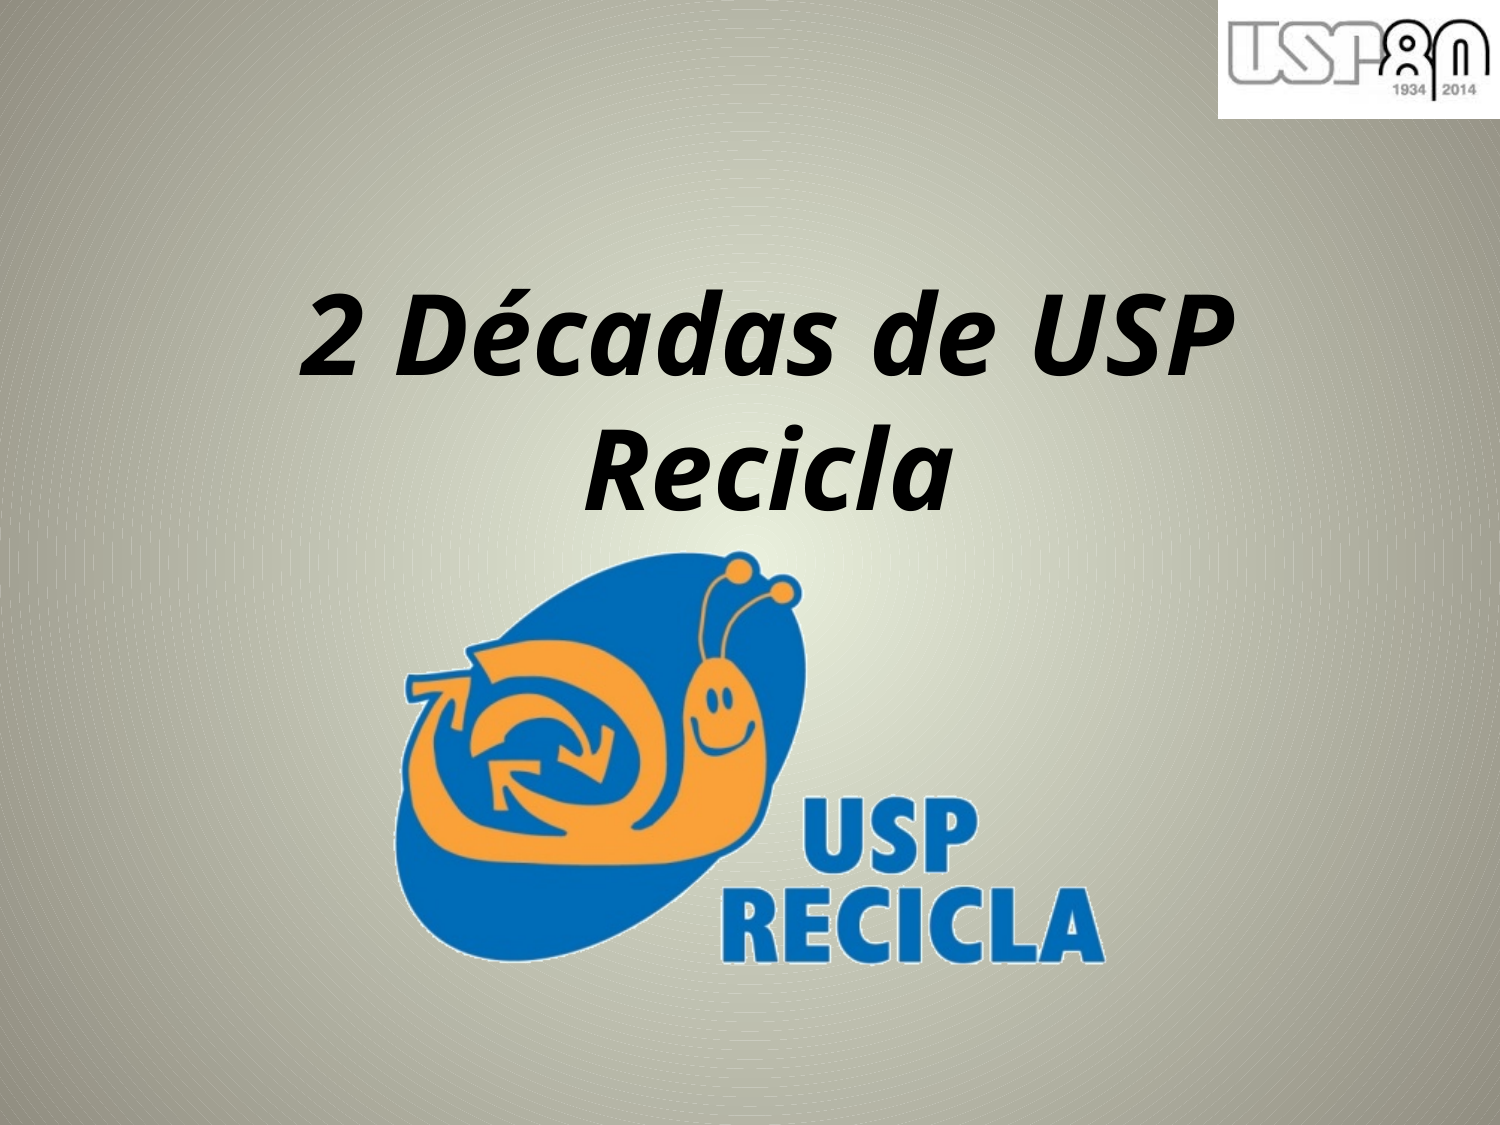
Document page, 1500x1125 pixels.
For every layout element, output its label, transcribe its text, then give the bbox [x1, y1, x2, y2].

text_box 2 Décadas de USP Recicla [93, 281, 1444, 523]
picture [343, 506, 1157, 1009]
picture [1218, 0, 1500, 119]
